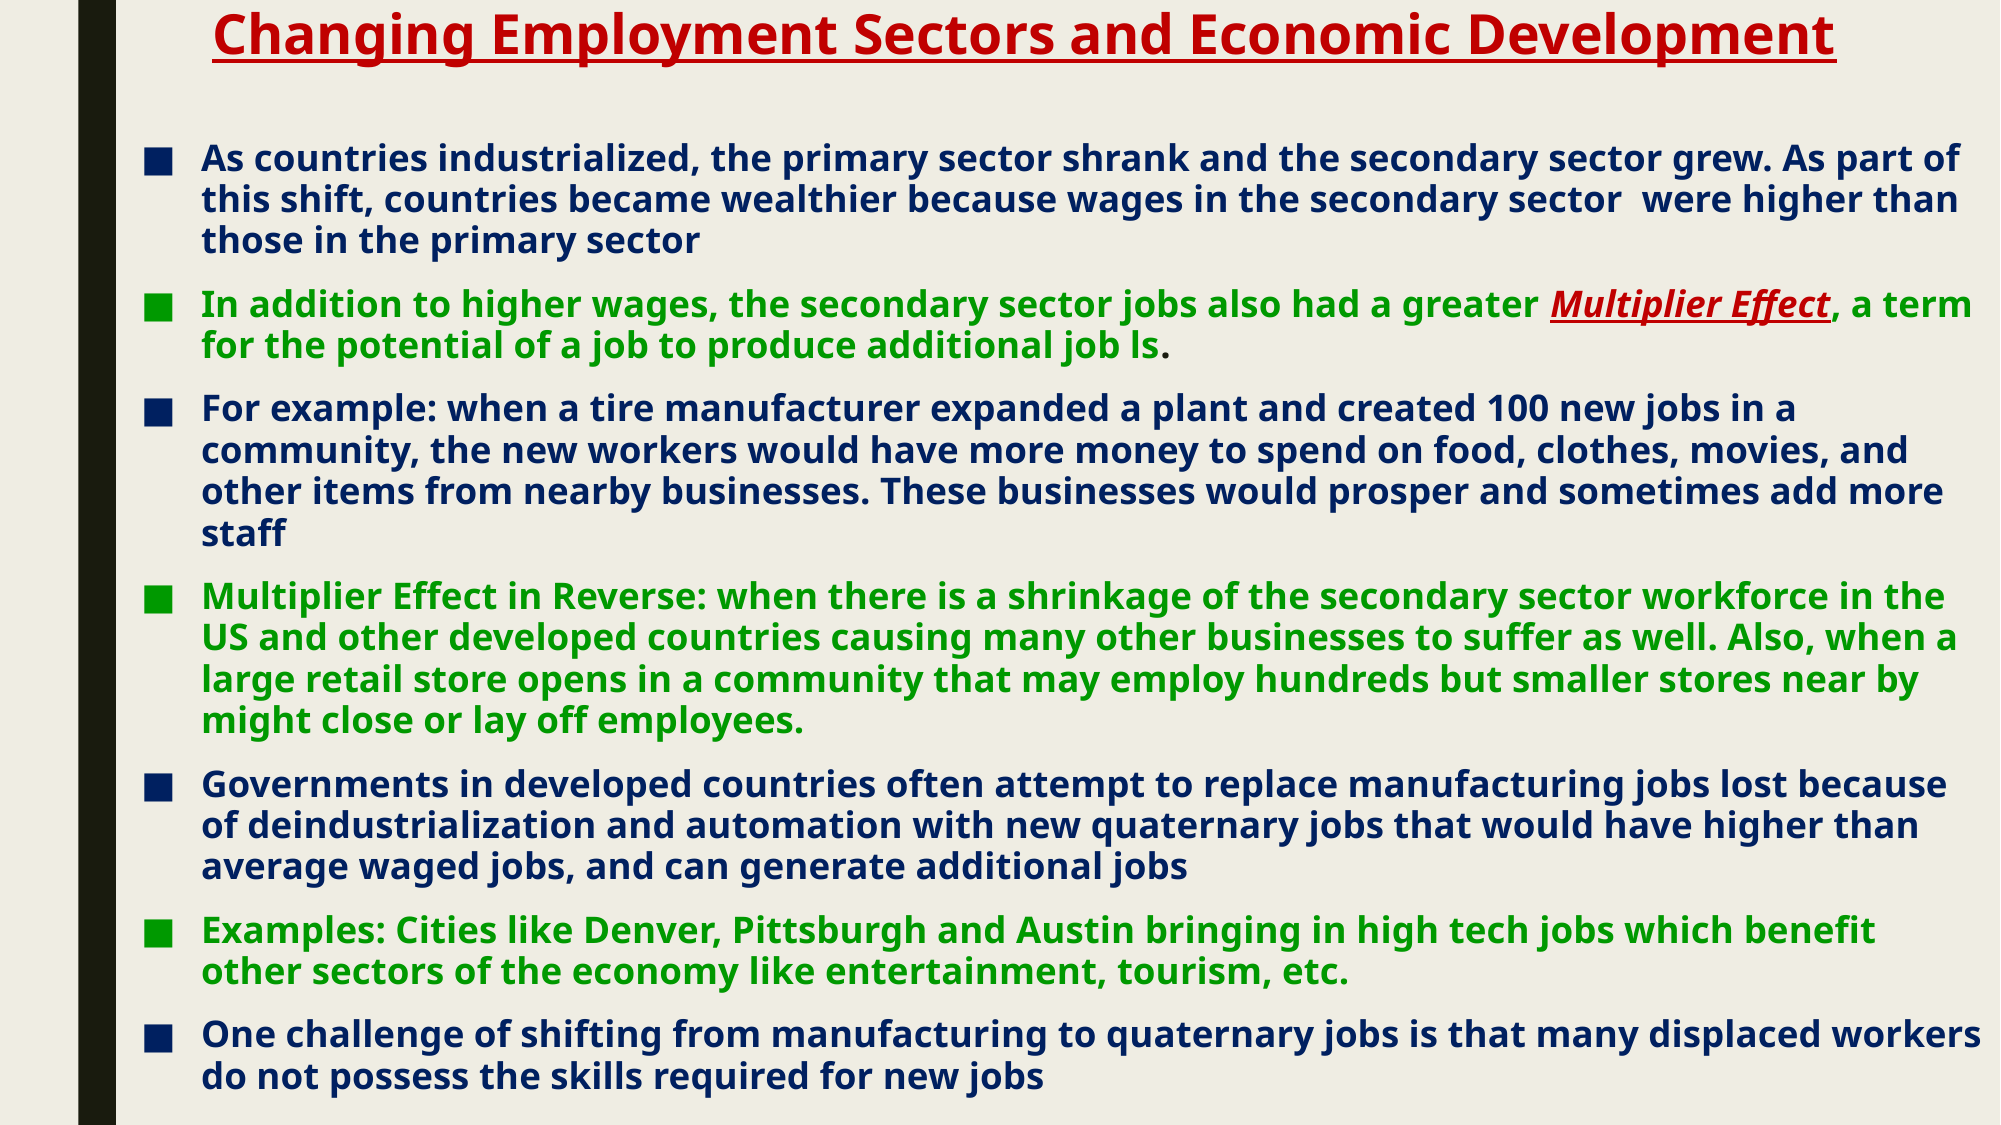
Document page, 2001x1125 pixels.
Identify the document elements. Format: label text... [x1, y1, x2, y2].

title Changing Employment Sectors and Economic Development [126, 0, 2000, 116]
list As countries industrialized, the primary sector shrank and the secondary sector grew. As part of this shift, countries became wealthier because wages in the secondary sector were higher than those in the primary sector In addition to higher wages, the secondary sector jobs also had a greater Multiplier Effect, a term for the potential of a job to produce additional job ls. For example: when a tire manufacturer expanded a plant and created 100 new jobs in a community, the new workers would have more money to spend on food, clothes, movies, and other items from nearby businesses. These businesses would prosper and sometimes add more staff Multiplier Effect in Reverse: when there is a shrinkage of the secondary sector workforce in the US and other developed countries causing many other businesses to suffer as well. Also, when a large retail store opens in a community that may employ hundreds but smaller stores near by might close or lay off employees. Governments in developed countries often attempt to replace manufacturing jobs lost because of deindustrialization and automation with new quaternary jobs that would have higher than average waged jobs, and can generate additional jobs Examples: Cities like Denver, Pittsburgh and Austin bringing in high tech jobs which benefit other sectors of the economy like entertainment, tourism, etc. One challenge of shifting from manufacturing to quaternary jobs is that many displaced workers do not possess the skills required for new jobs [126, 130, 2000, 1109]
